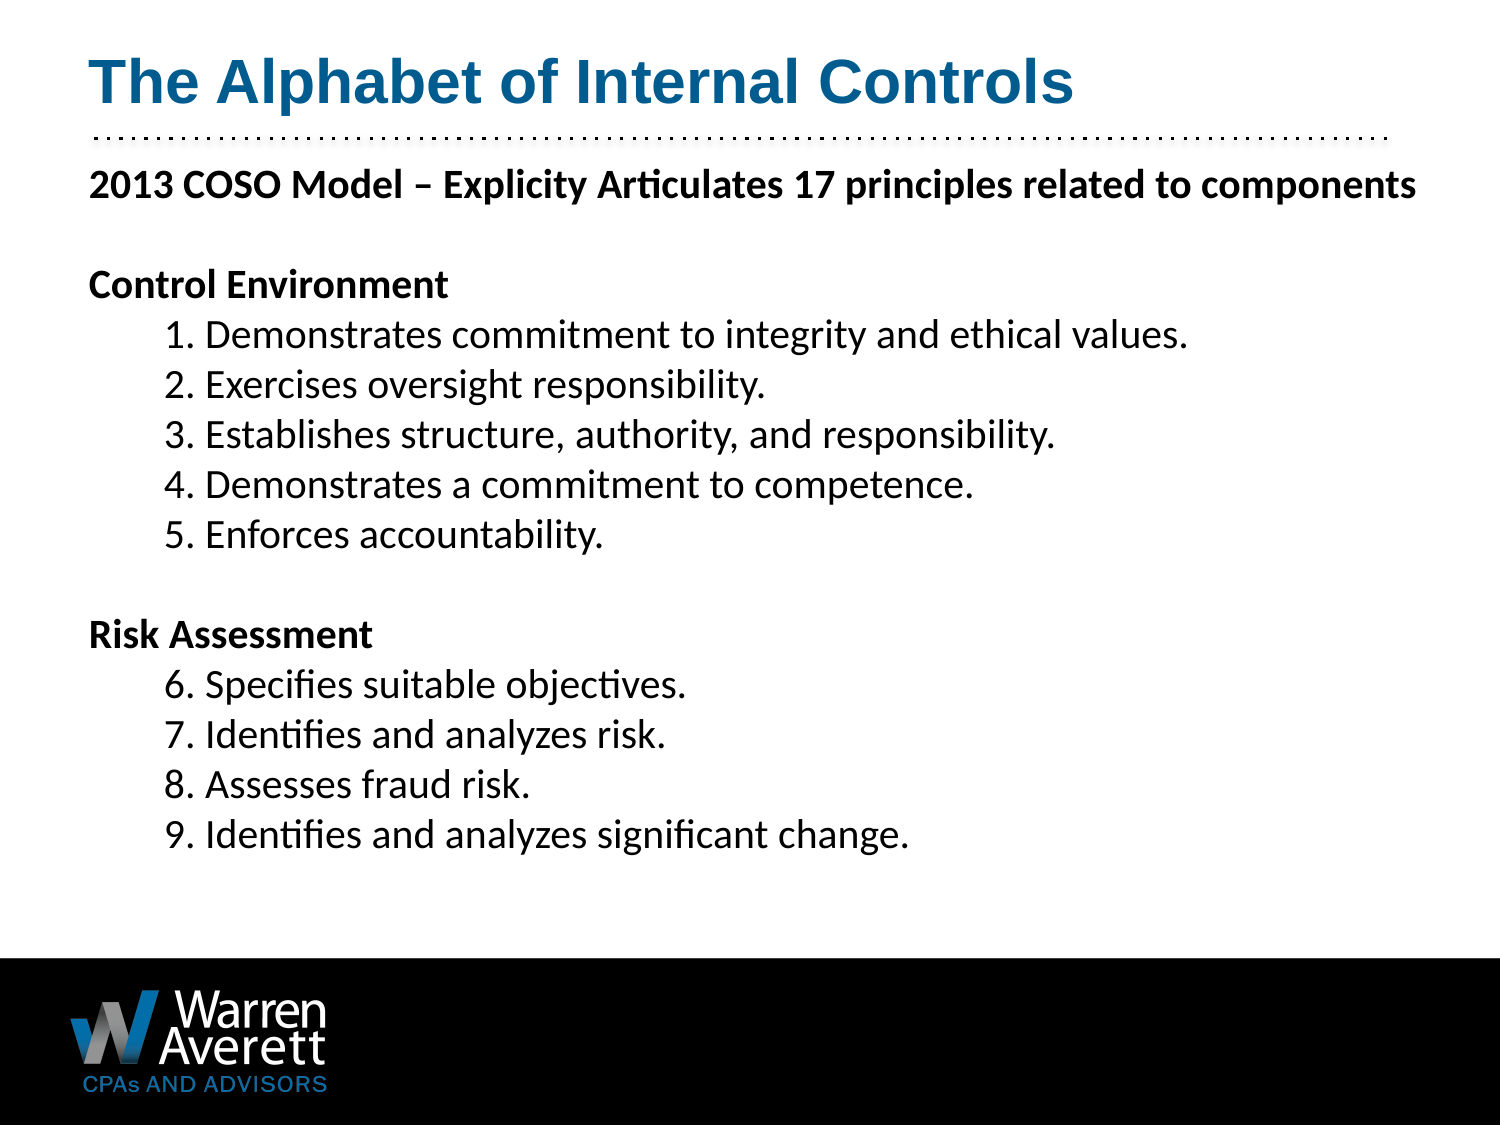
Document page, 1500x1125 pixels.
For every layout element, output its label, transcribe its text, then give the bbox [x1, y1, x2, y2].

text_box The Alphabet of Internal Controls [74, 48, 1368, 149]
picture [0, 0, 1500, 1125]
text_box 2013 COSO Model – Explicity Articulates 17 principles related to components Control Environment 1. Demonstrates commitment to integrity and ethical values. 2. Exercises oversight responsibility. 3. Establishes structure, authority, and responsibility. 4. Demonstrates a commitment to competence. 5. Enforces accountability. Risk Assessment 6. Specifies suitable objectives. 7. Identifies and analyzes risk. 8. Assesses fraud risk. 9. Identifies and analyzes significant change. [74, 149, 1463, 865]
